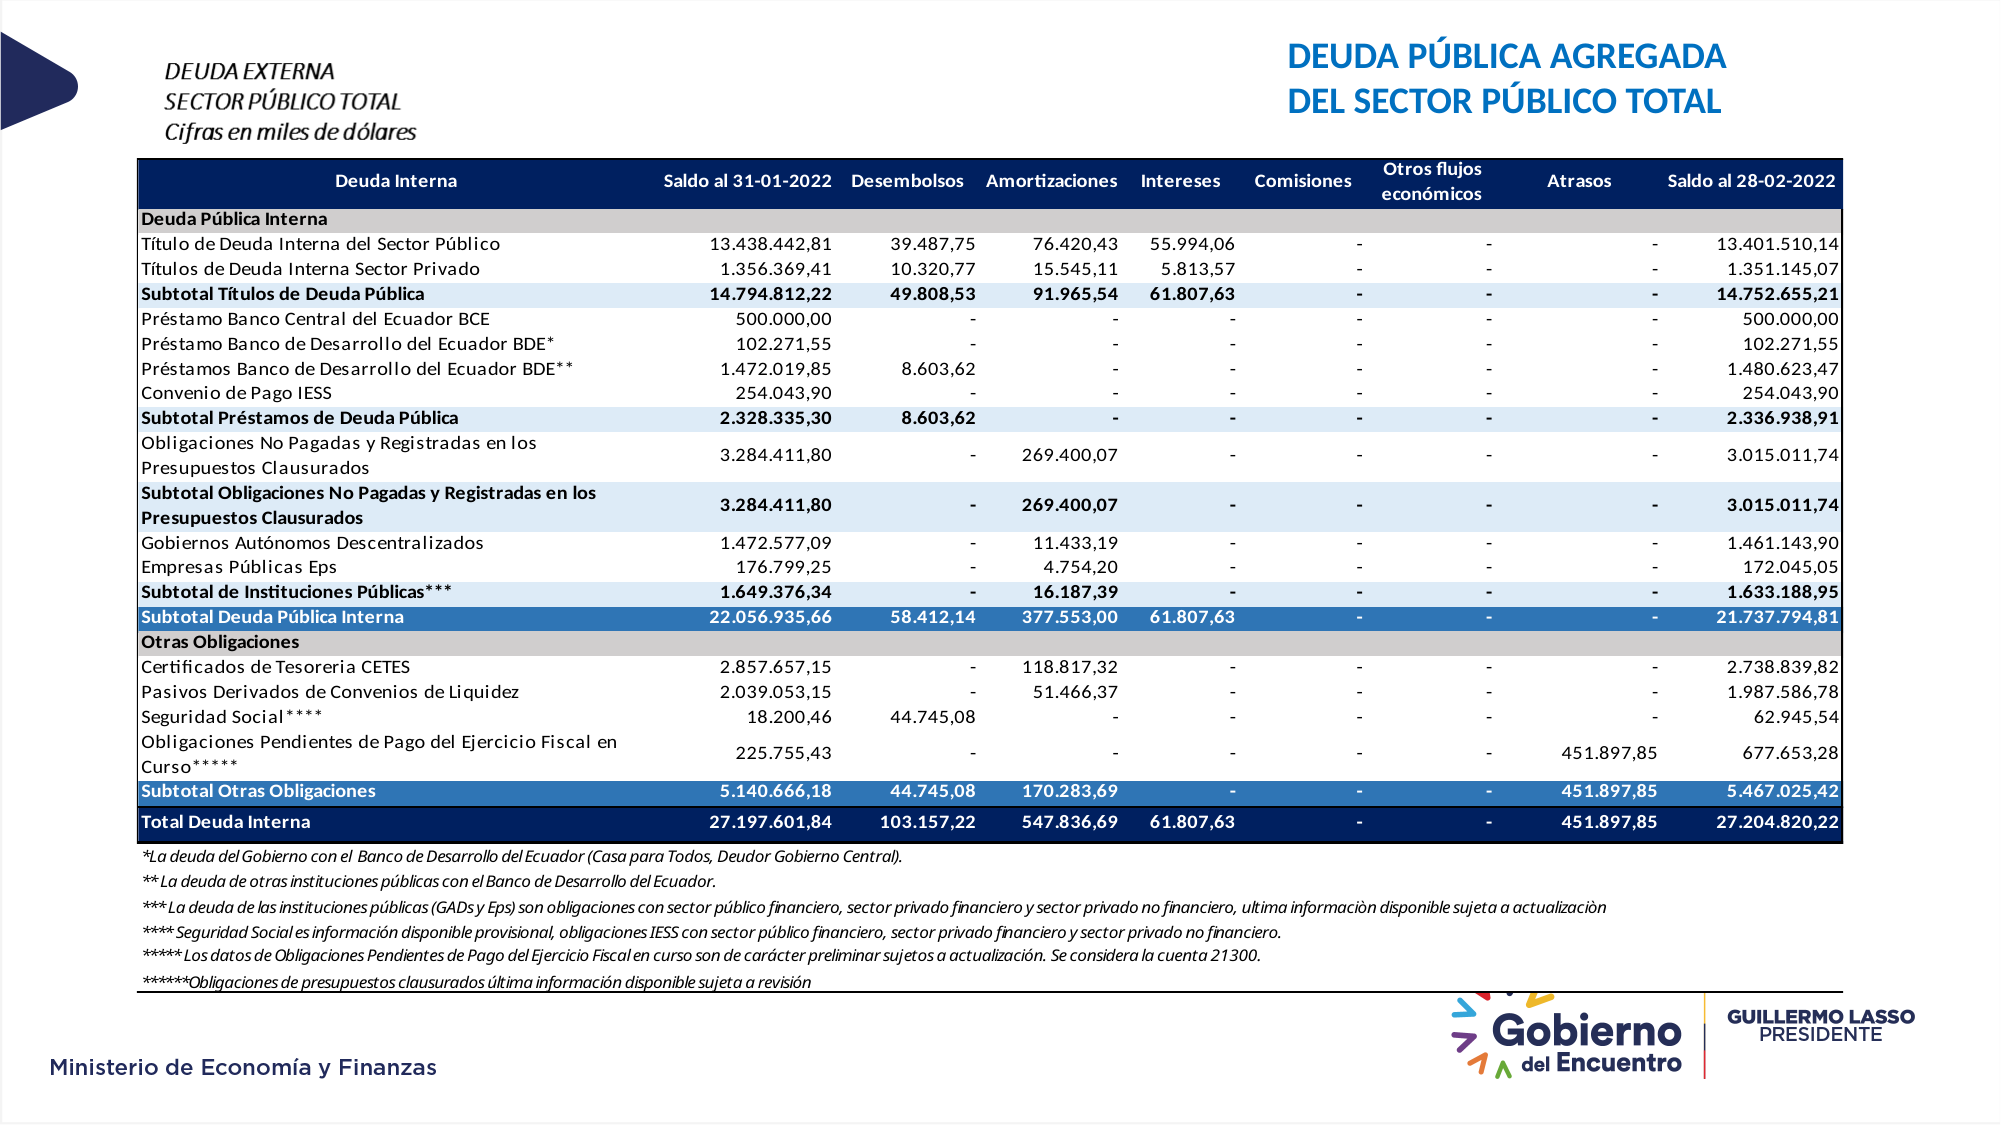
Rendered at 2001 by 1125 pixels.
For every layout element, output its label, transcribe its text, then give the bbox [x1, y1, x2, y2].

picture [0, 0, 2001, 1125]
text_box DEUDA PÚBLICA AGREGADA DEL SECTOR PÚBLICO TOTAL [1272, 24, 1900, 129]
